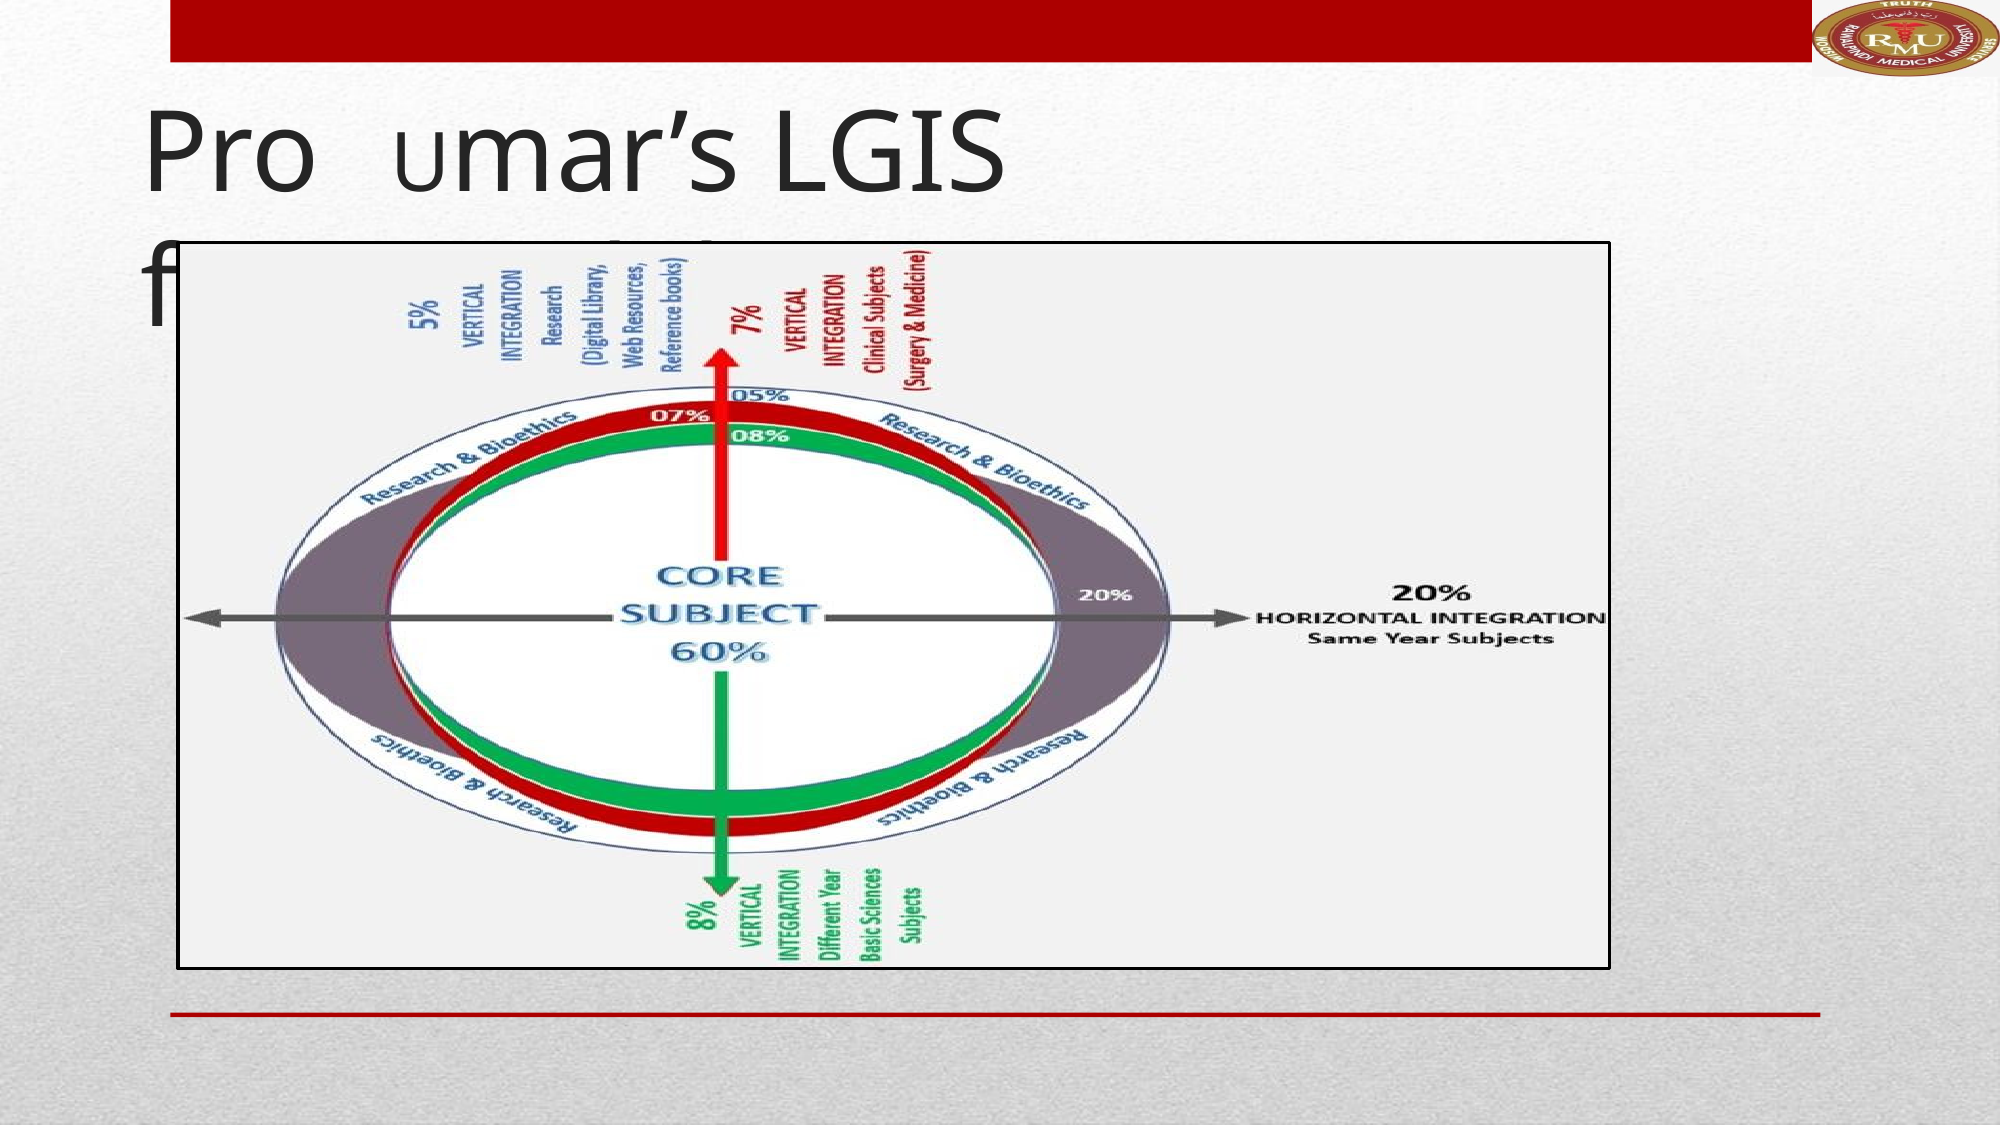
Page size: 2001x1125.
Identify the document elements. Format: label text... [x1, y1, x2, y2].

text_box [176, 240, 1612, 971]
text_box Prof [137, 76, 330, 350]
picture [0, 0, 2000, 1125]
title Umar’s LGIS Model [388, 76, 1214, 238]
